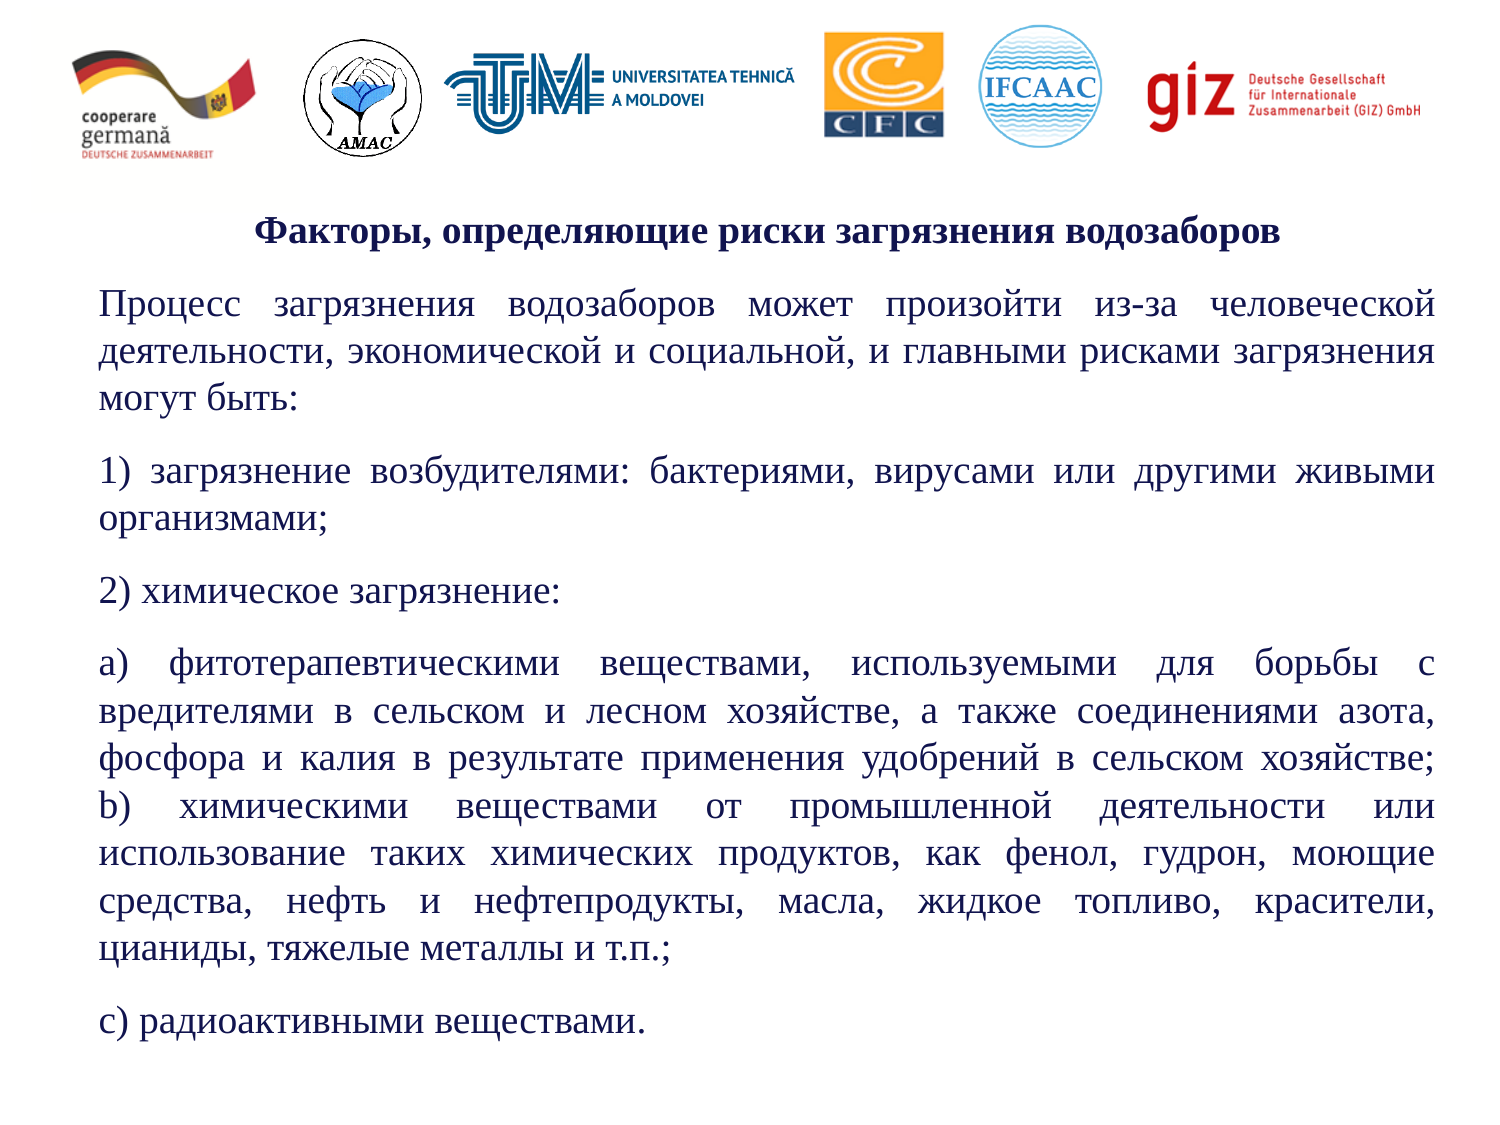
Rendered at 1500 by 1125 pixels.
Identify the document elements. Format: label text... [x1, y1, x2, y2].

list Факторы, определяющие риски загрязнения водозаборов Процесс загрязнения водозаборов может произойти из-за человеческой деятельности, экономической и социальной, и главными рисками загрязнения могут быть: 1) загрязнение возбудителями: бактериями, вирусами или другими живыми организмами; 2) химическое загрязнение: а) фитотерапевтическими веществами, используемыми для борьбы с вредителями в сельском и лесном хозяйстве, а также соединениями азота, фосфора и калия в результате применения удобрений в сельском хозяйстве; b) химическими веществами от промышленной деятельности или использование таких химических продуктов, как фенол, гудрон, моющие средства, нефть и нефтепродукты, масла, жидкое топливо, красители, цианиды, тяжелые металлы и т.п.; c) радиоактивными веществами. [83, 196, 1453, 1066]
picture [1136, 55, 1435, 147]
picture [303, 38, 422, 158]
picture [822, 23, 948, 149]
picture [31, 7, 300, 213]
picture [970, 16, 1109, 154]
picture [434, 47, 800, 140]
